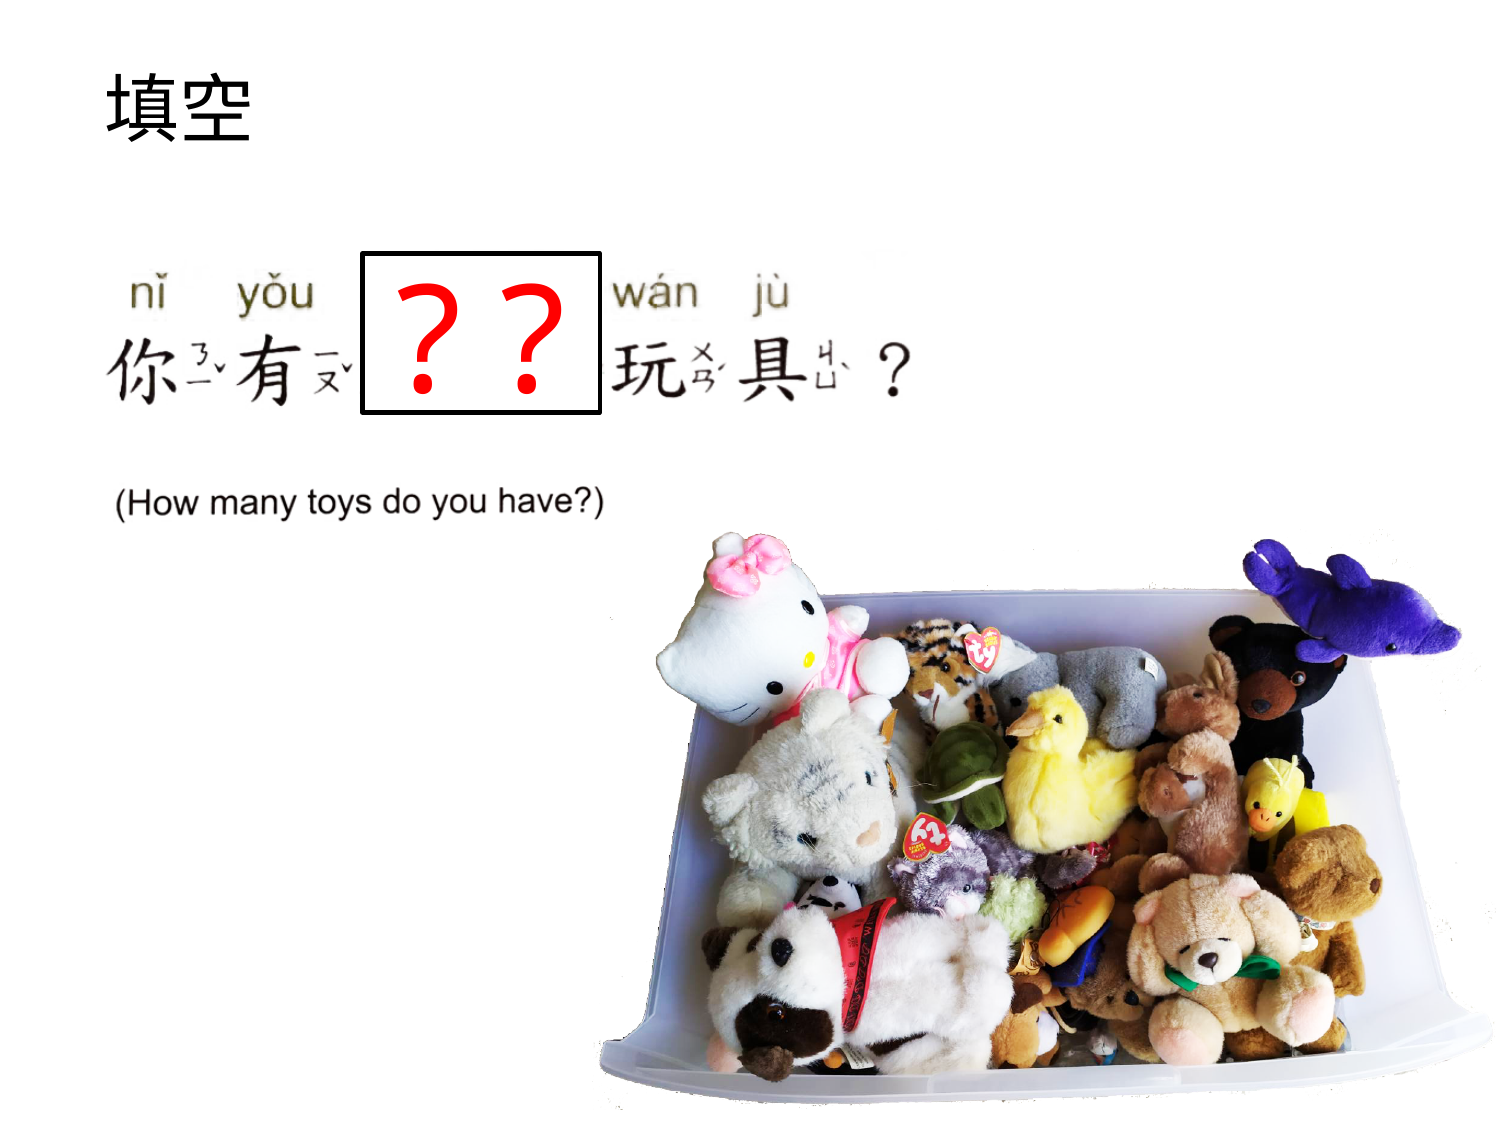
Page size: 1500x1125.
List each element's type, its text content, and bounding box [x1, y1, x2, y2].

text_box 填空 [89, 54, 270, 160]
picture [87, 249, 1500, 1110]
